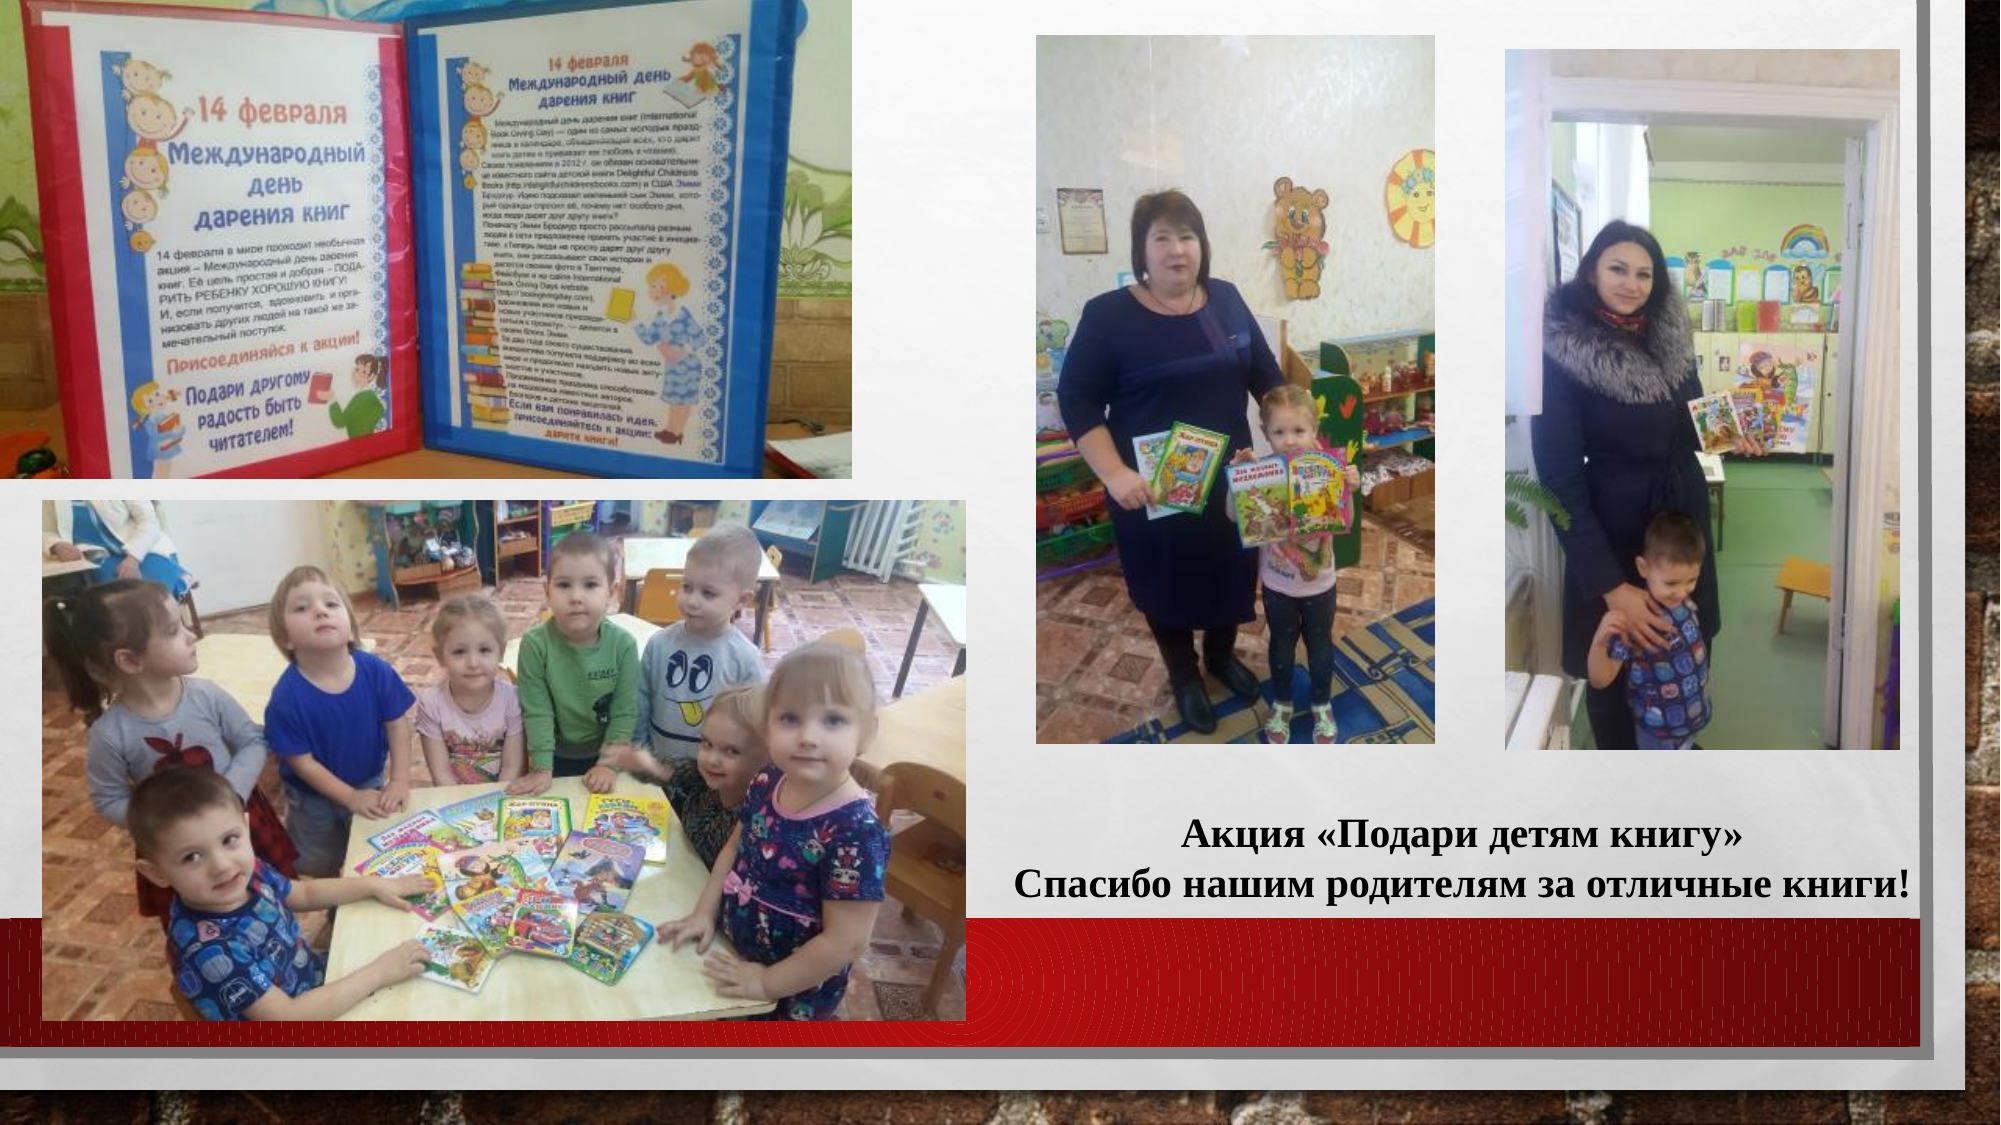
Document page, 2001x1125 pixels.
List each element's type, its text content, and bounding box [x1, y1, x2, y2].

picture [41, 500, 967, 1021]
picture [0, 0, 852, 480]
picture [1036, 35, 1436, 744]
picture [1505, 49, 1900, 751]
text_box Акция «Подари детям книгу» Спасибо нашим родителям за отличные книги! [998, 798, 1927, 914]
picture [0, 0, 2000, 1125]
